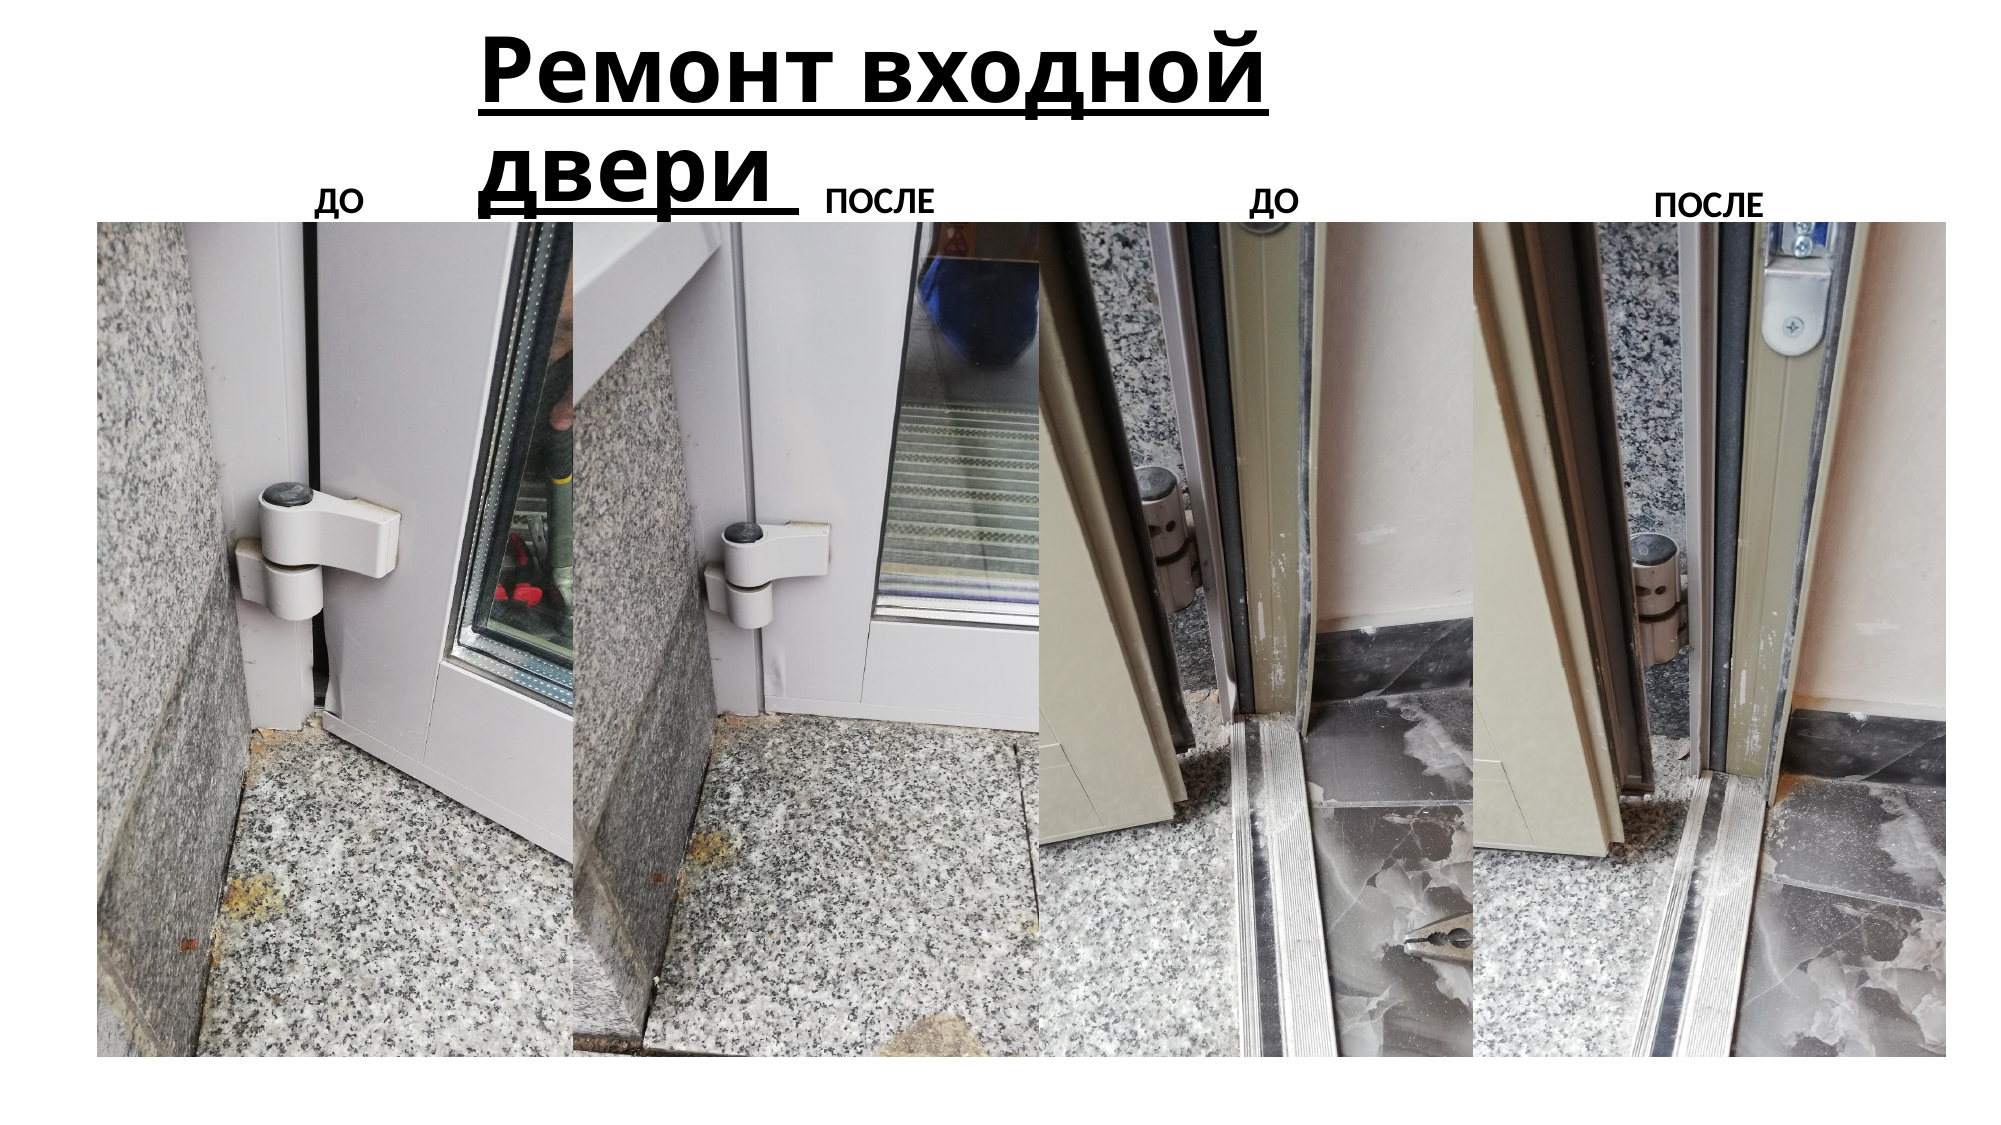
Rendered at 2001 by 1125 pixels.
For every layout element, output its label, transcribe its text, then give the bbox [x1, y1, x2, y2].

text_box ПОСЛЕ [1639, 172, 1780, 222]
picture [97, 222, 1946, 1057]
text_box ДО [1234, 168, 1314, 222]
text_box ДО [299, 168, 395, 222]
text_box ПОСЛЕ [810, 168, 951, 222]
title Ремонт входной двери [462, 45, 1519, 199]
